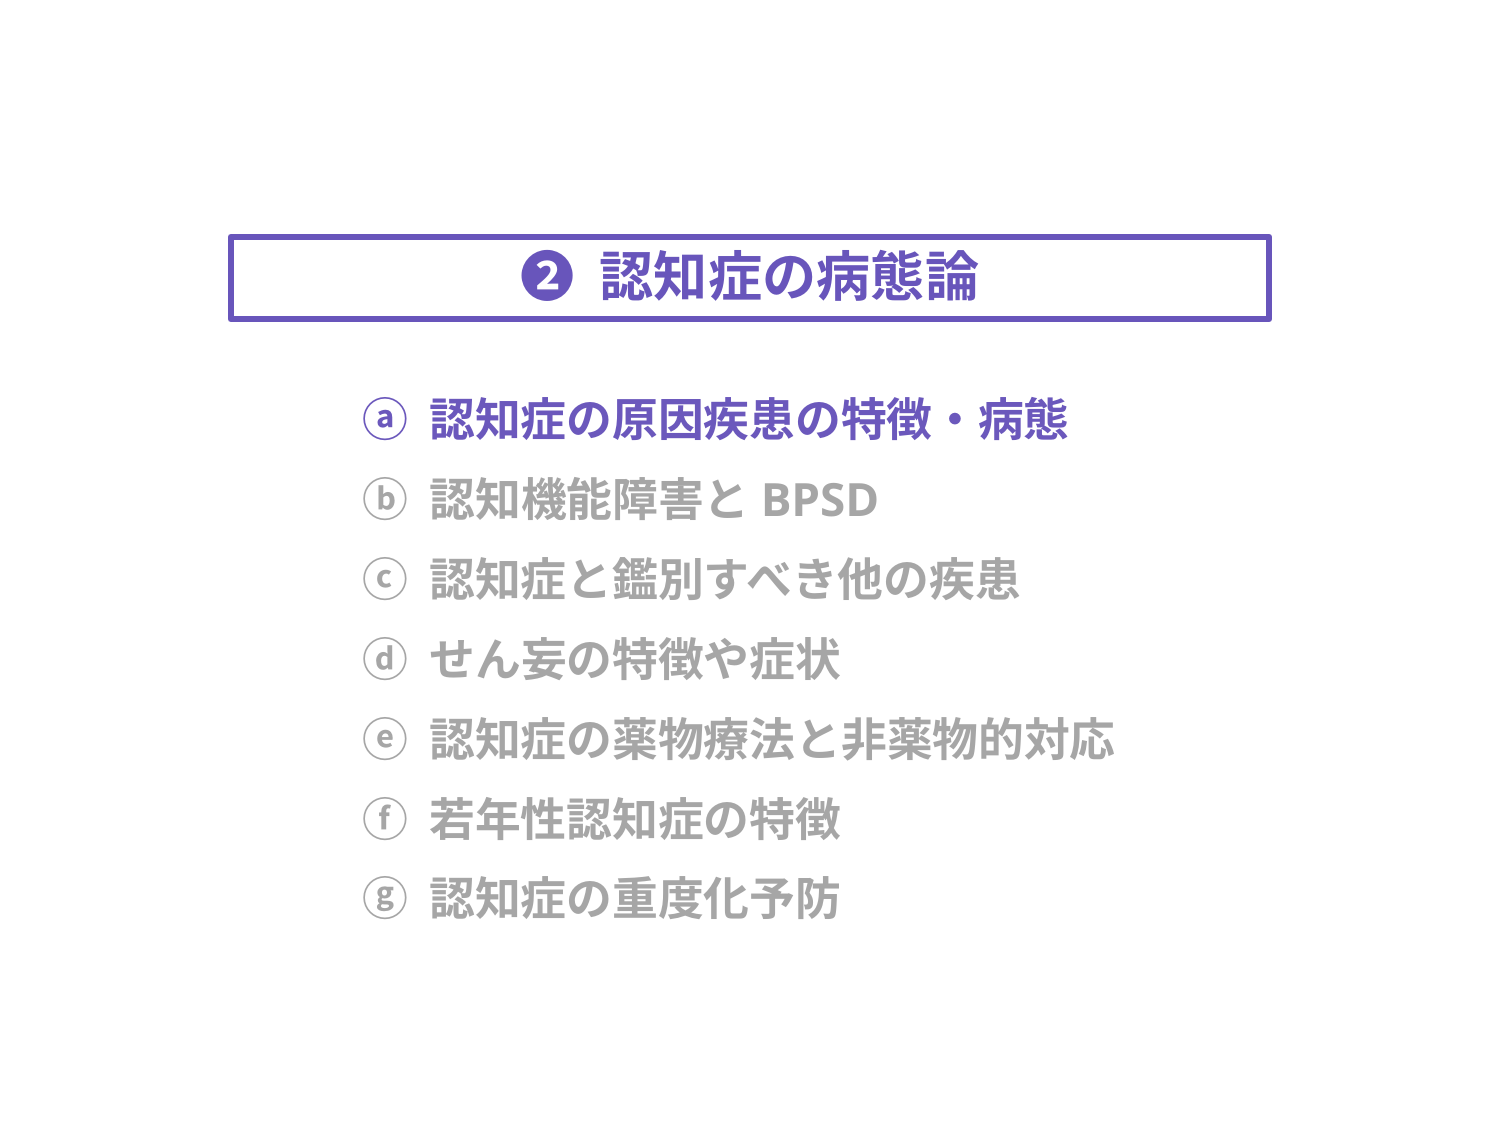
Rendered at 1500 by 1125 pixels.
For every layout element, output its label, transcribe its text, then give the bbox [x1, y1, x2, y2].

text_box ⓐ 認知症の原因疾患の特徴・病態 ⓑ 認知機能障害とBPSD ⓒ 認知症と鑑別すべき他の疾患 ⓓ せん妄の特徴や症状 ⓔ 認知症の薬物療法と非薬物的対応 ⓕ 若年性認知症の特徴 ⓖ 認知症の重度化予防 [347, 383, 1269, 1023]
text_box ❷ 認知症の病態論 [229, 235, 1271, 321]
